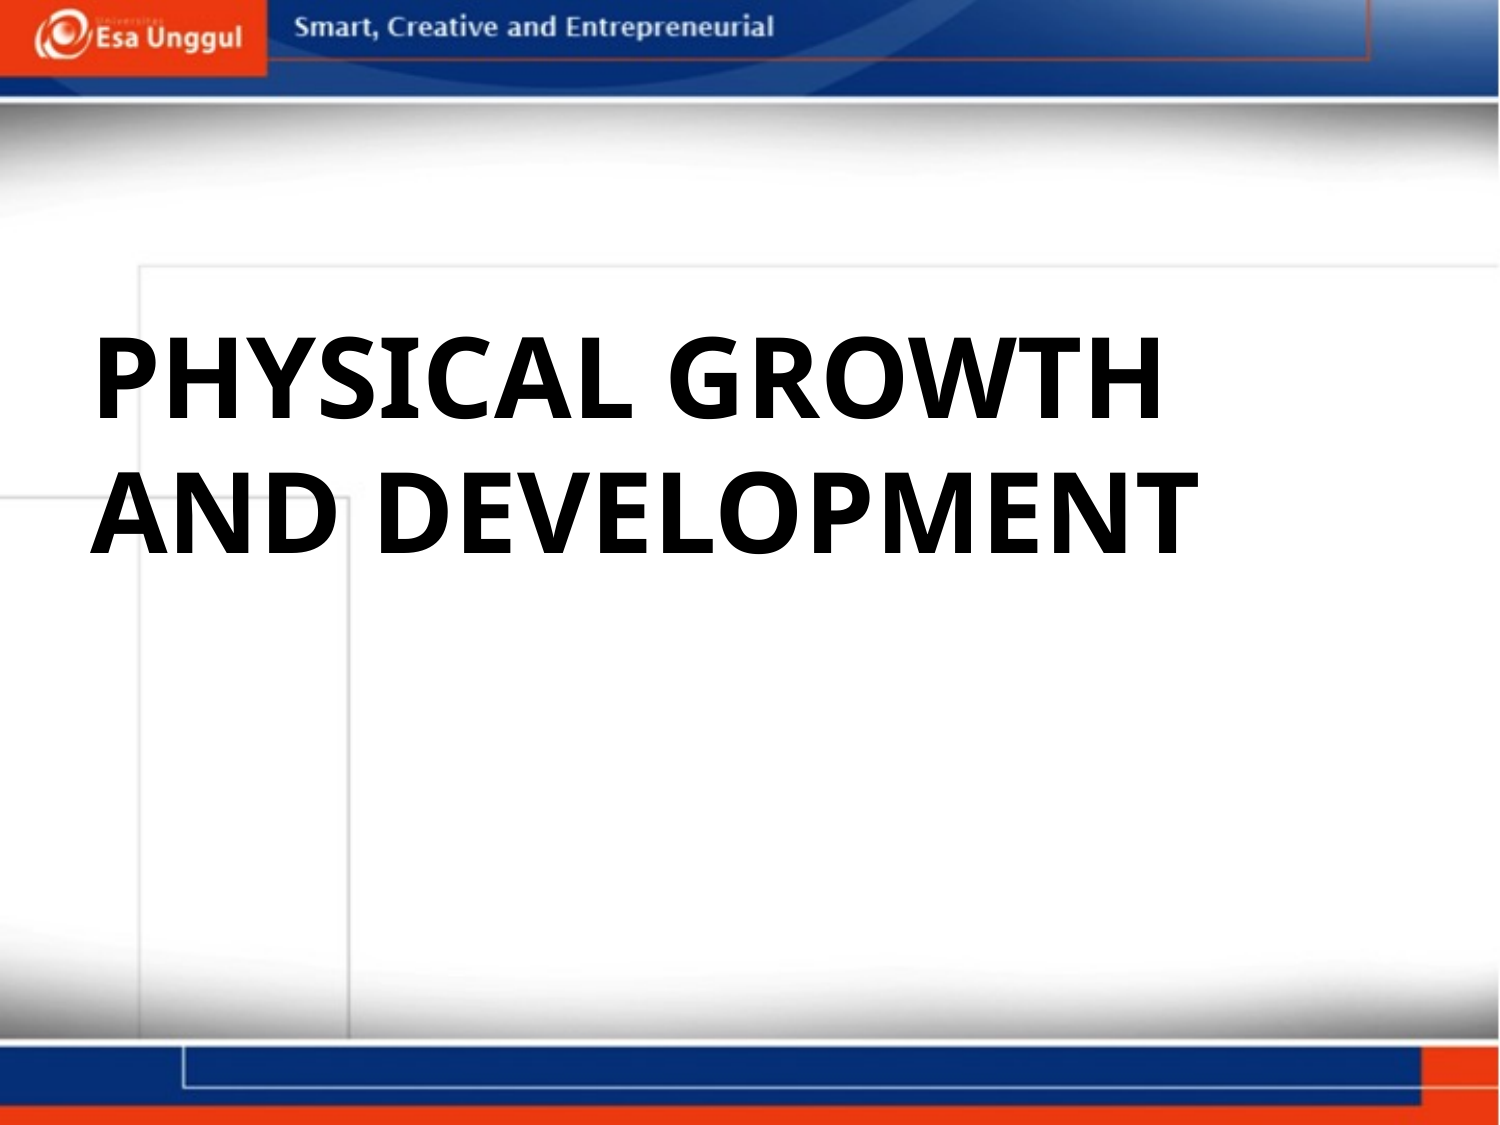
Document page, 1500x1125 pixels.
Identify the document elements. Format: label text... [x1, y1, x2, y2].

title PHYSICAL GROWTH AND DEVELOPMENT [75, 375, 1425, 508]
picture [0, 0, 1500, 1125]
